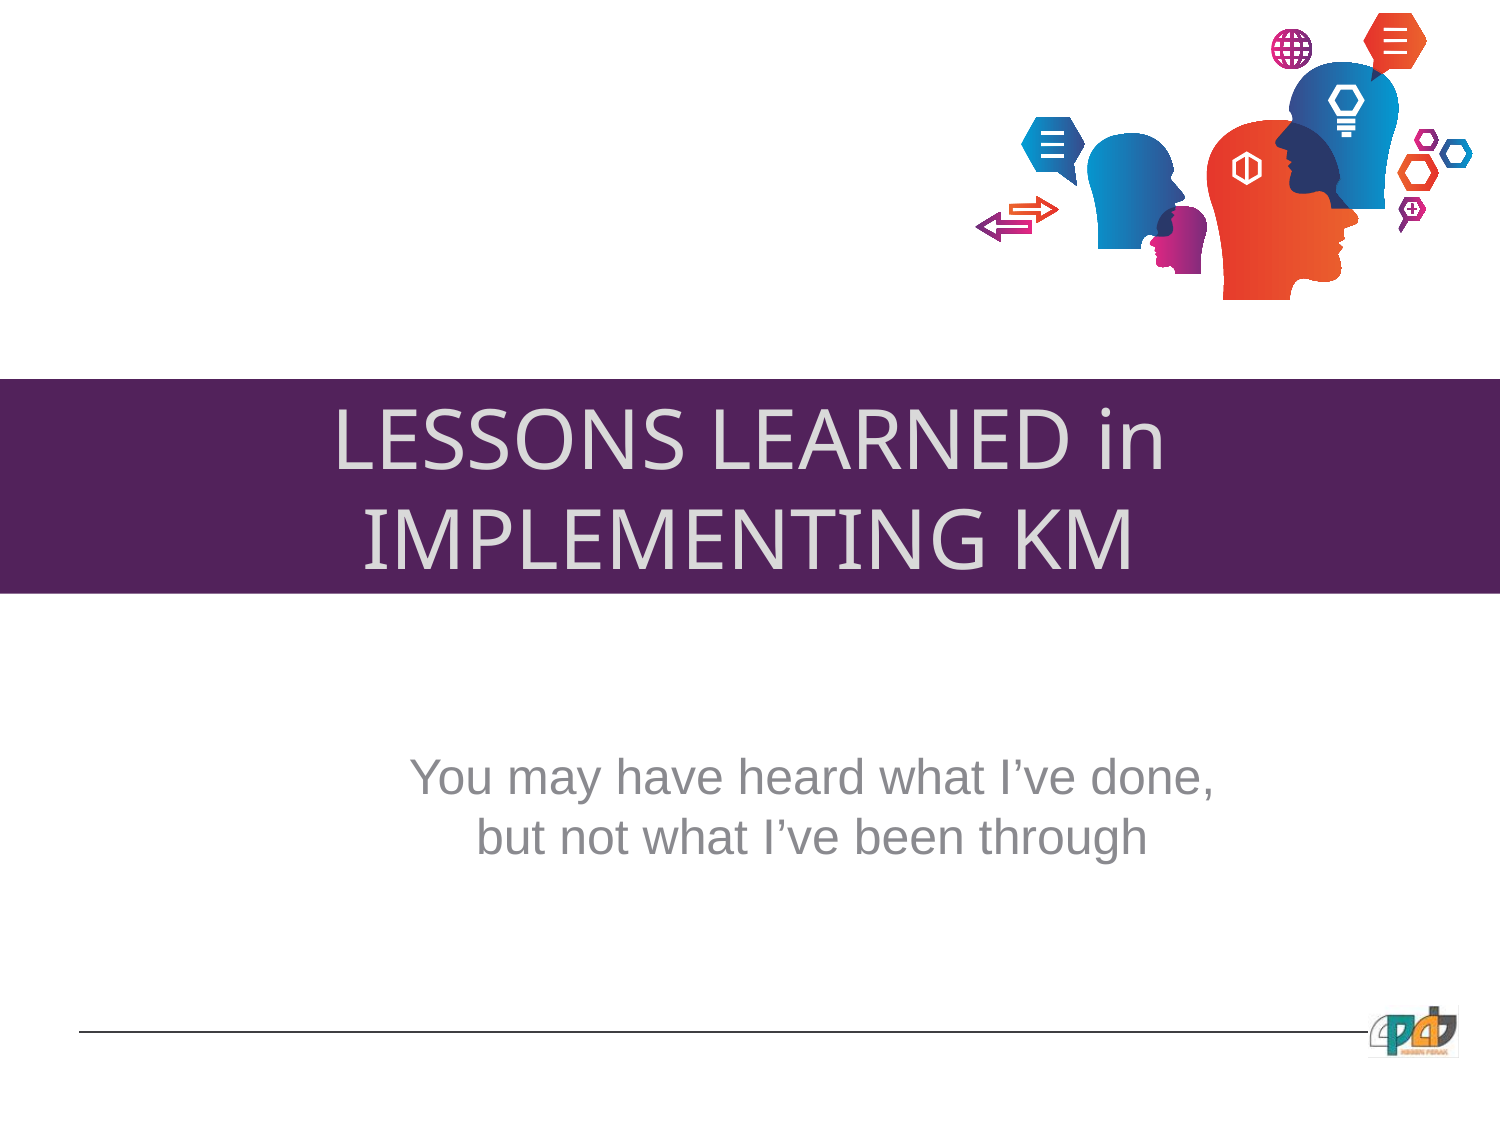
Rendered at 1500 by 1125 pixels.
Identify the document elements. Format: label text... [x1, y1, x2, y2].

text_box You may have heard what I’ve done, but not what I’ve been through [362, 737, 1263, 873]
picture [1368, 1005, 1460, 1059]
text_box LESSONS LEARNED in IMPLEMENTING KM [0, 379, 1500, 594]
